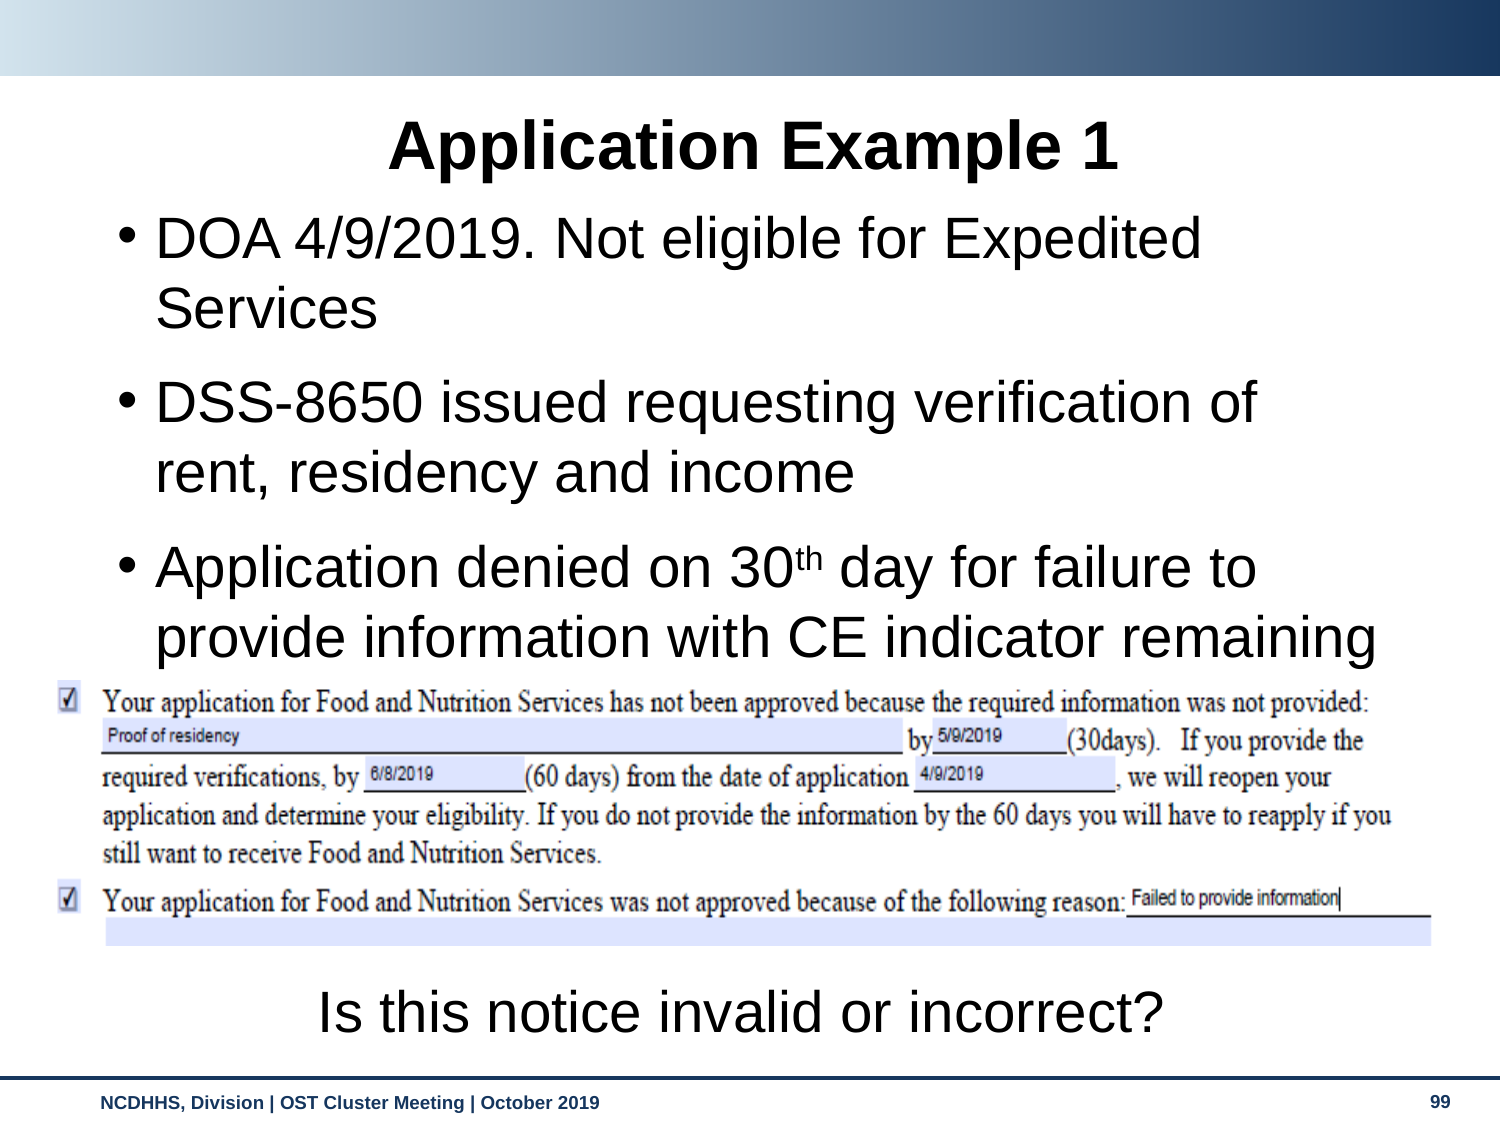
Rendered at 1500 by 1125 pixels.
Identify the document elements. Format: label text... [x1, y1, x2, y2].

list DOA 4/9/2019. Not eligible for Expedited Services DSS-8650 issued requesting verification of rent, residency and income Application denied on 30th day for failure to provide information with CE indicator remaining Is this notice invalid or incorrect? [103, 192, 1398, 680]
picture [28, 680, 1472, 947]
list DOA 4/9/2019. Not eligible for Expedited Services DSS-8650 issued requesting verification of rent, residency and income Application denied on 30th day for failure to provide information with CE indicator remaining Is this notice invalid or incorrect? [103, 947, 1398, 1069]
title Application Example 1 [110, 102, 1398, 192]
